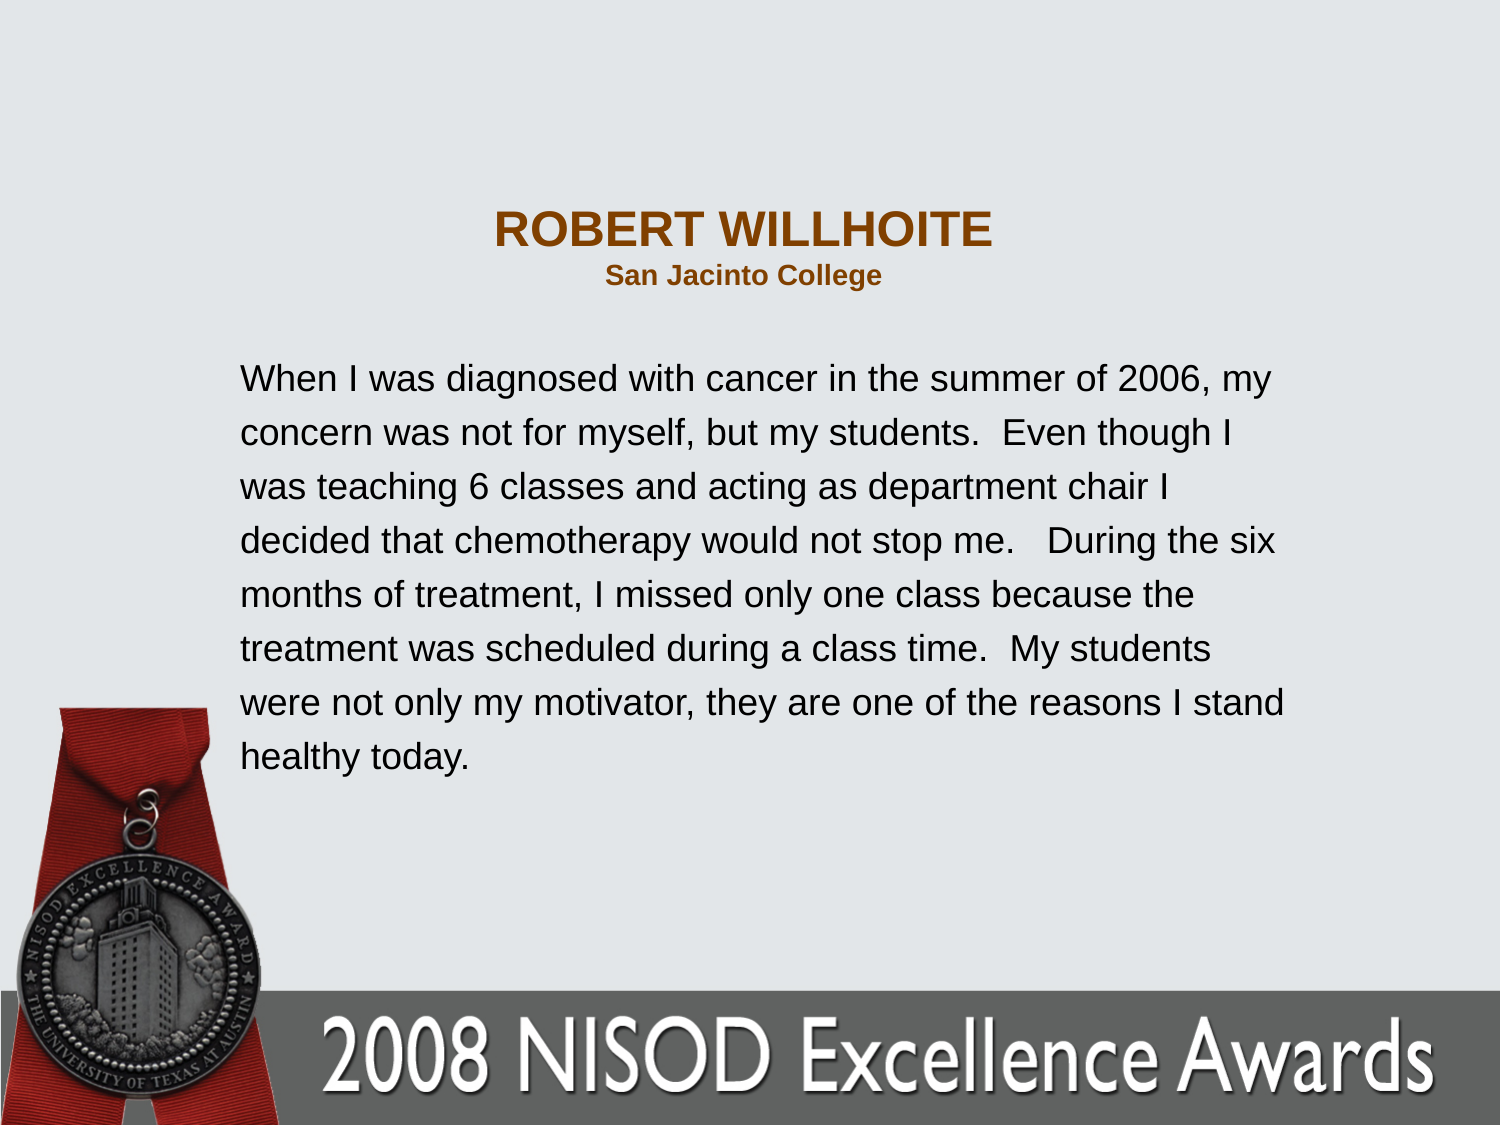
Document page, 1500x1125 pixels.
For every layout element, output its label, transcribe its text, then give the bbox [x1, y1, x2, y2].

title ROBERT WILLHOITE San Jacinto College [425, 95, 1063, 299]
picture [0, 0, 1500, 1125]
list When I was diagnosed with cancer in the summer of 2006, my concern was not for myself, but my students. Even though I was teaching 6 classes and acting as department chair I decided that chemotherapy would not stop me. During the six months of treatment, I missed only one class because the treatment was scheduled during a class time. My students were not only my motivator, they are one of the reasons I stand healthy today. [225, 337, 1313, 688]
